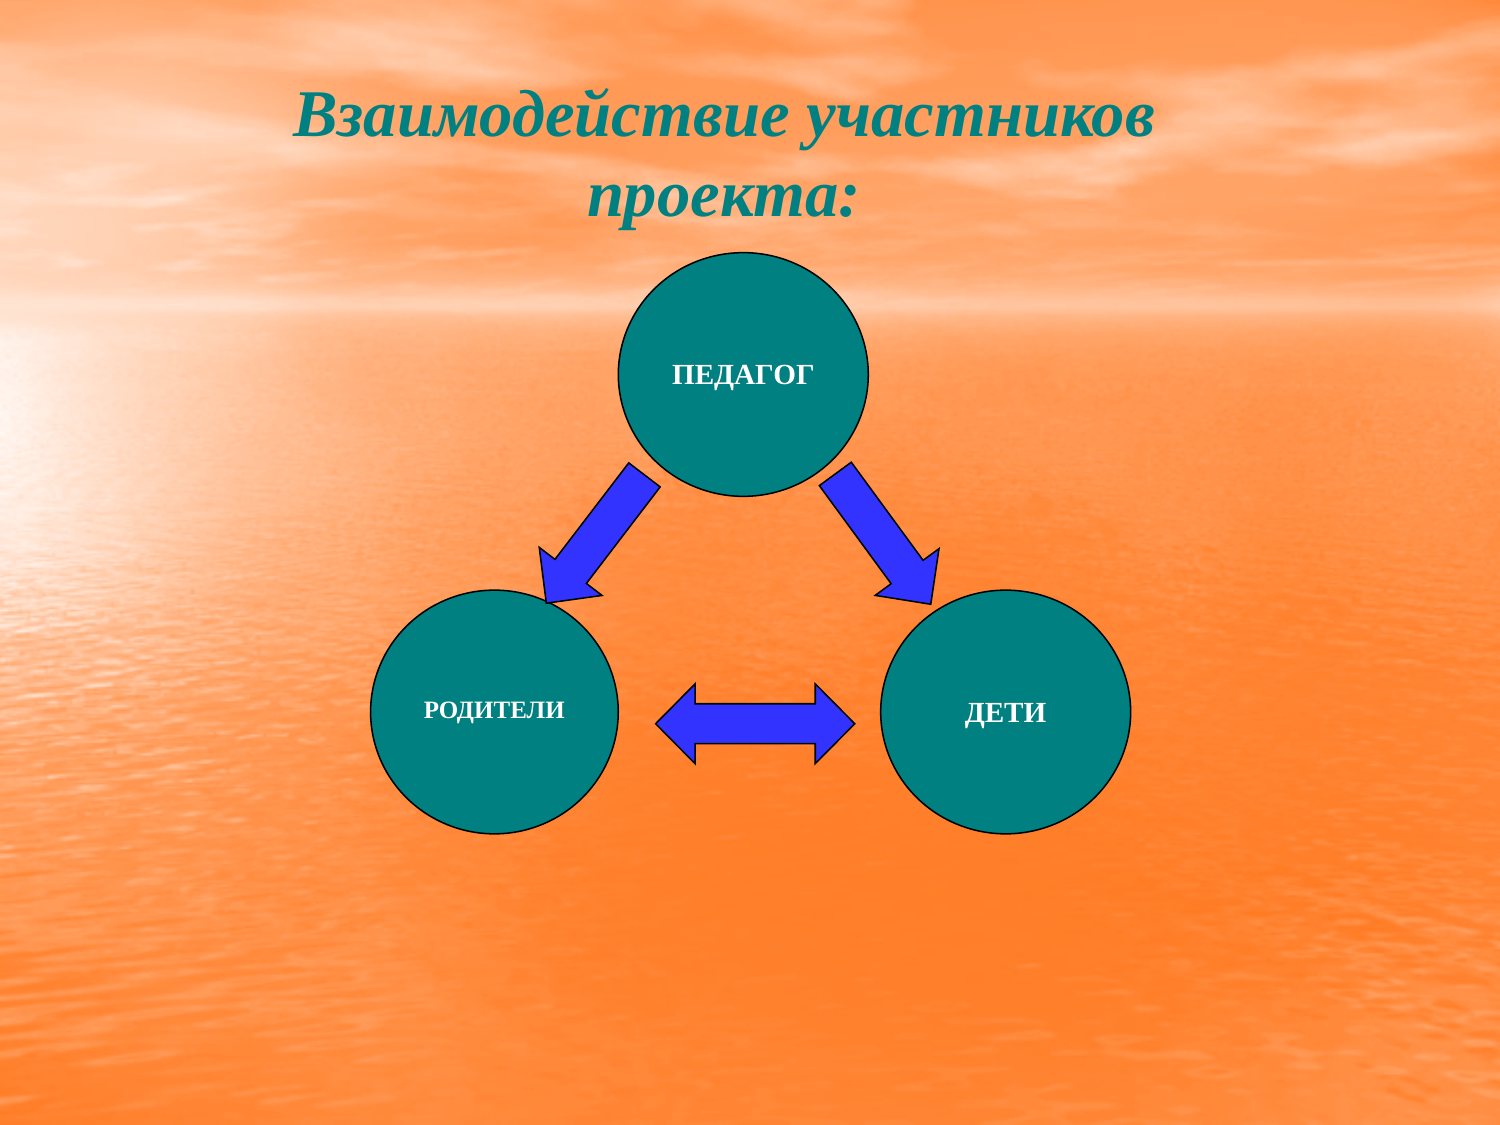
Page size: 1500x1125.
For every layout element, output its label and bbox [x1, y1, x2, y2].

text_box [230, 61, 1219, 1003]
